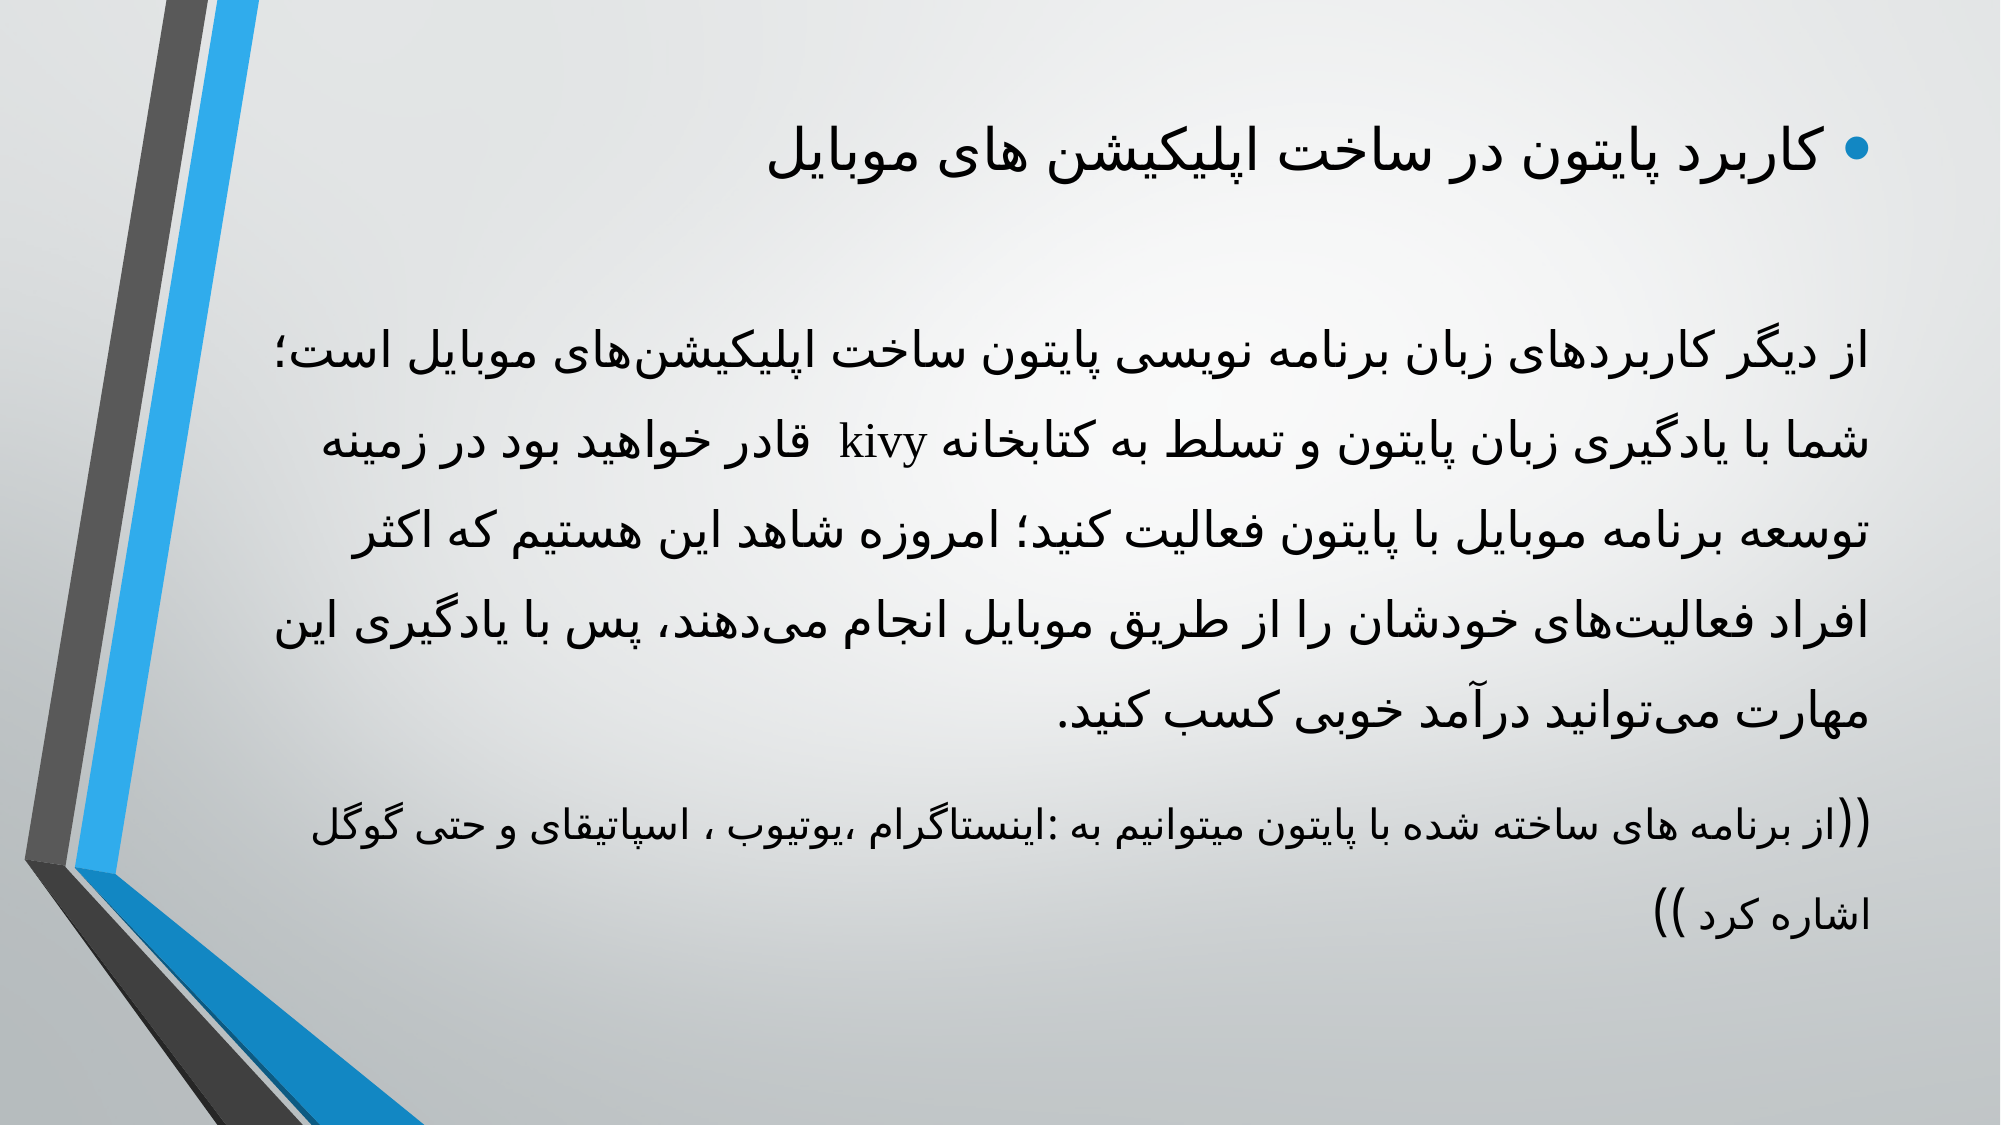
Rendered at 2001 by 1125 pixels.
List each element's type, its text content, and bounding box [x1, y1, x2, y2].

list کاربرد پایتون در ساخت اپلیکیشن های موبایل از دیگر کاربردهای زبان برنامه نویسی پایتون ساخت اپلیکیشن‌های موبایل است؛ شما با یادگیری زبان پایتون و تسلط به کتابخانه kivy قادر خواهید بود در زمینه توسعه برنامه موبایل با پایتون فعالیت کنید؛ امروزه شاهد این هستیم که اکثر افراد فعالیت‌های خودشان را از طریق موبایل انجام می‌دهند، پس با یادگیری این مهارت می‌توانید درآمد خوبی کسب کنید. ((از برنامه های ساخته شده با پایتون میتوانیم به :اینستاگرام ،یوتیوب ، اسپاتیقای و حتی گوگل اشاره کرد )) [243, 104, 1887, 950]
